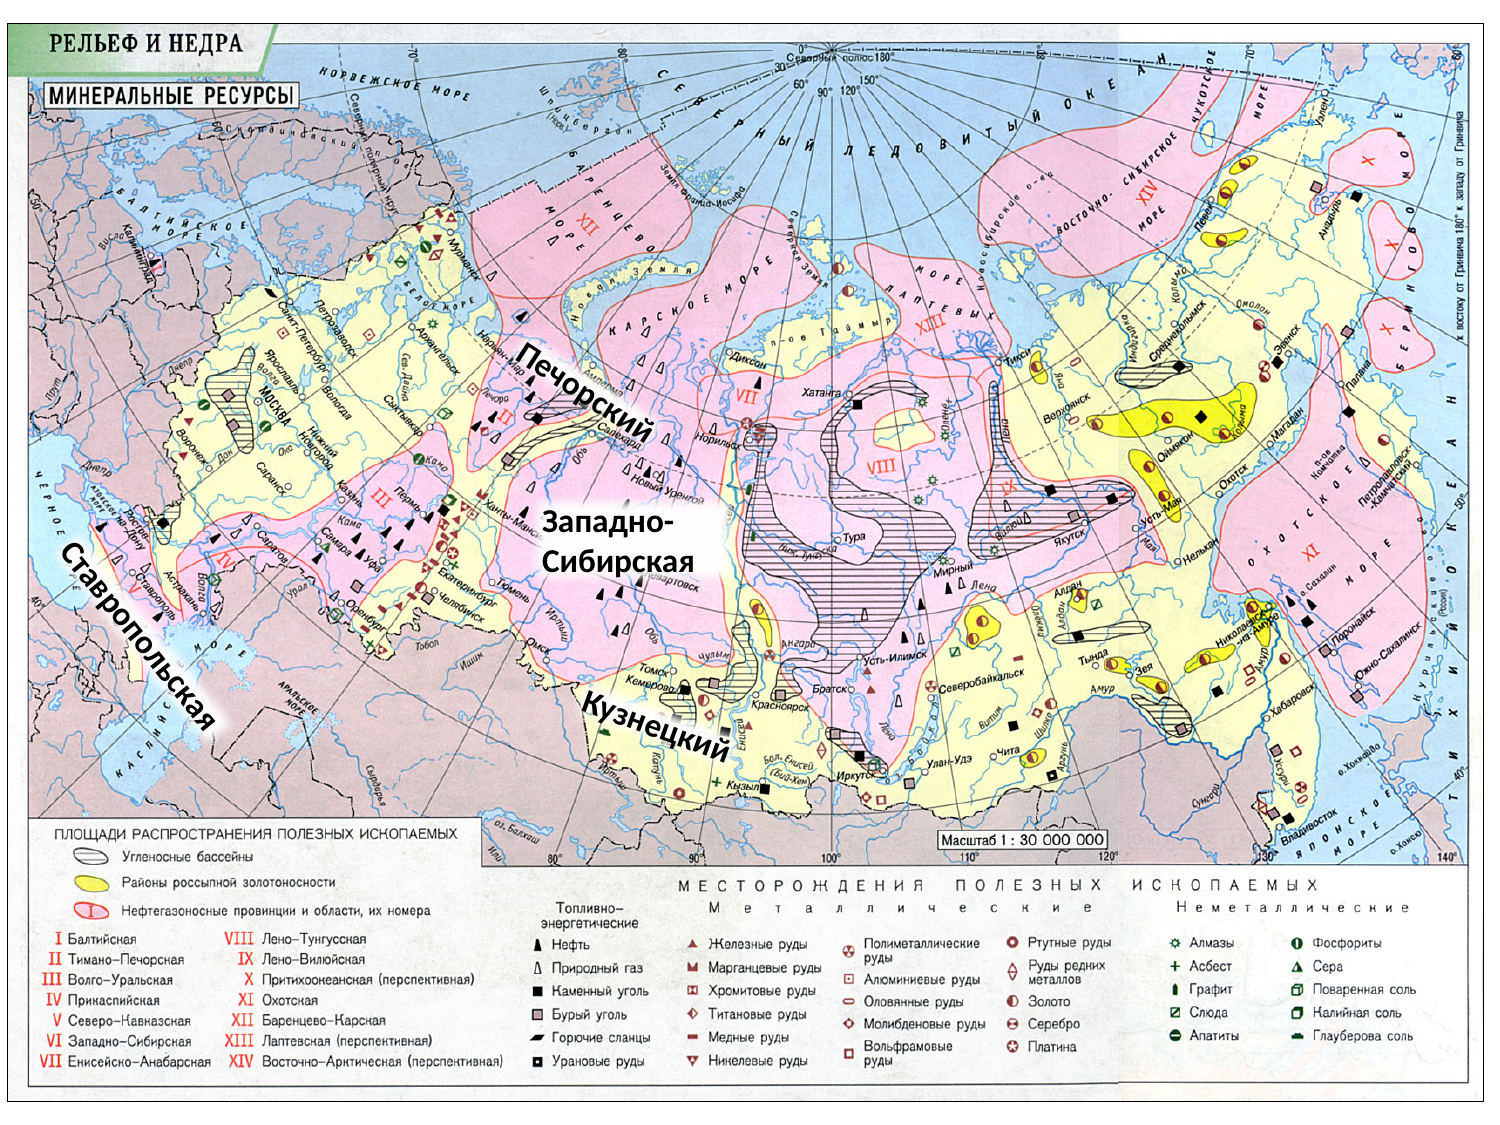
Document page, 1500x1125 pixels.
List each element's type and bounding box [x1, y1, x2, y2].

text_box [667, 445, 819, 596]
list [7, 23, 1484, 1102]
